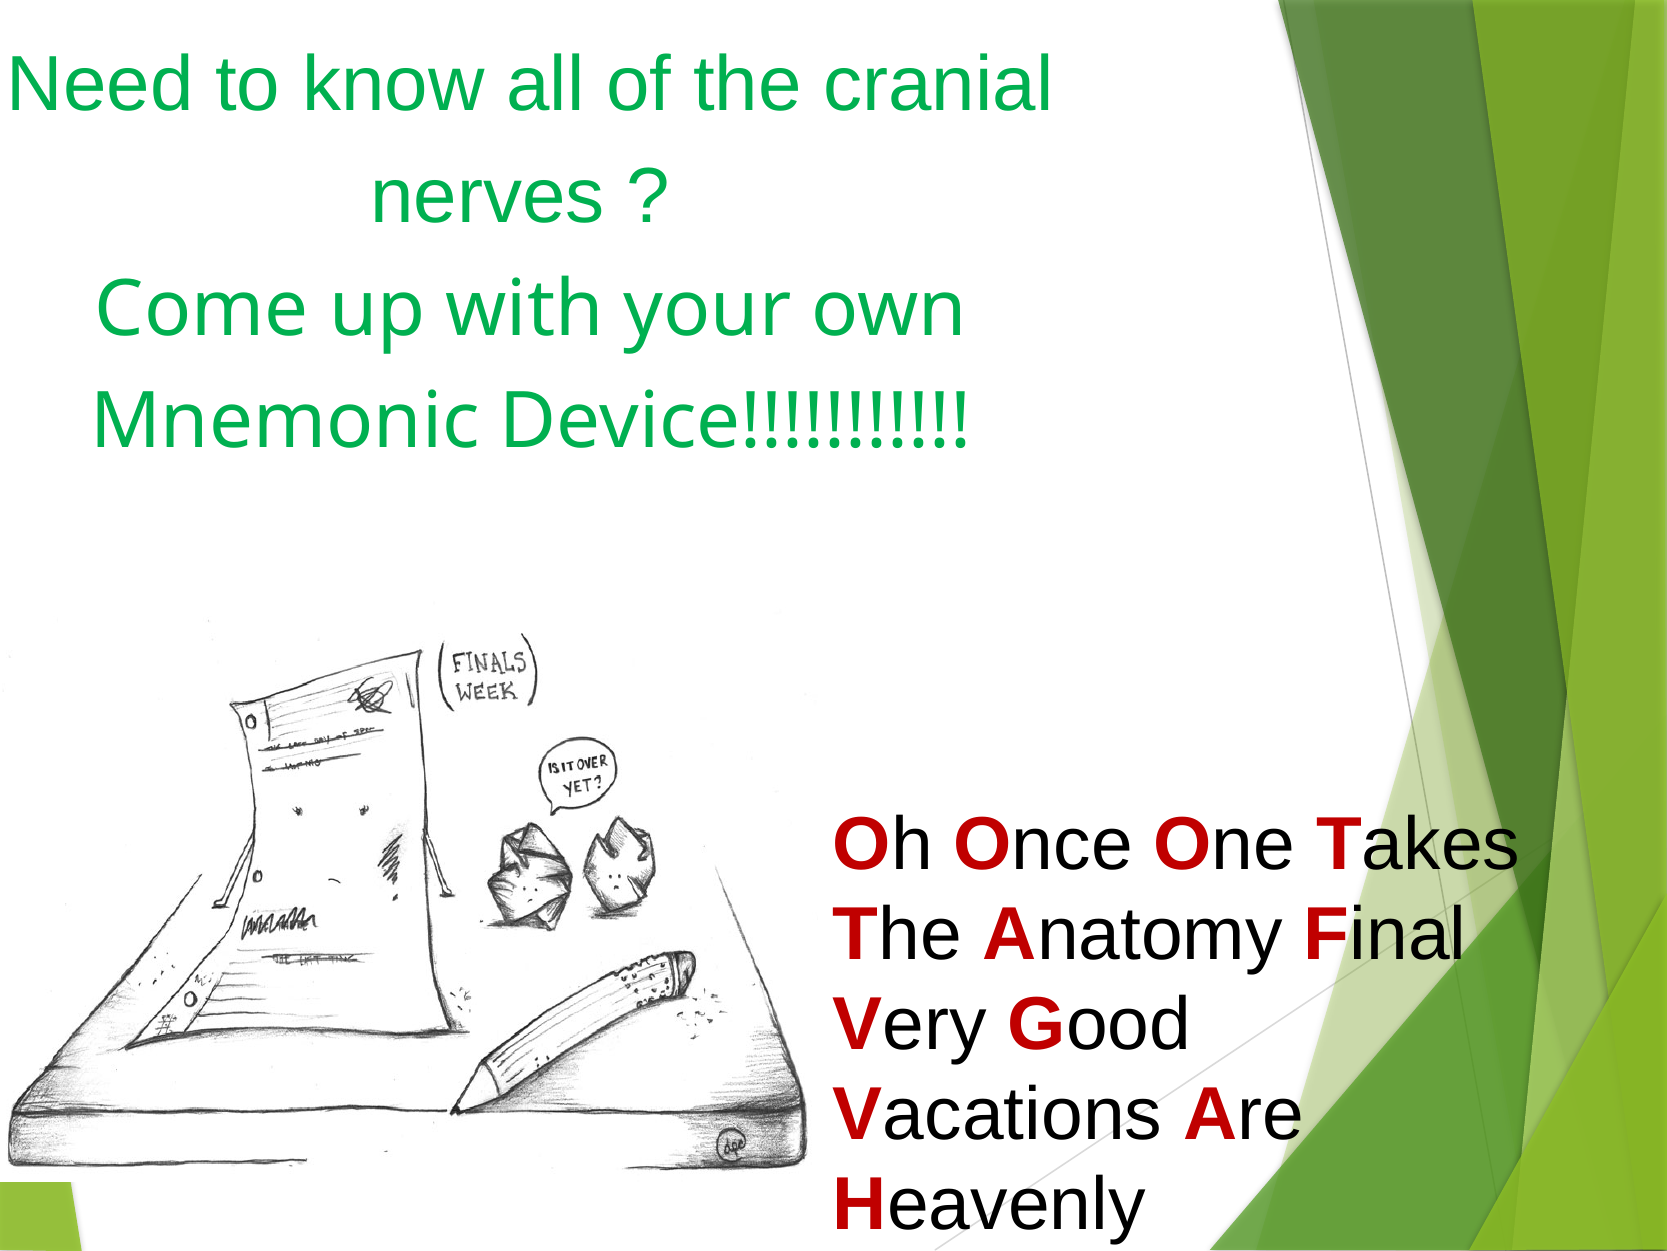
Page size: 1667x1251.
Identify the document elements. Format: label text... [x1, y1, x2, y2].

title Need to know all of the cranial nerves ? Come up with your own Mnemonic Device!!!!!!!!!!! [0, 7, 1063, 470]
picture [0, 574, 818, 1182]
text_box Oh Once One Takes The Anatomy Final Very Good Vacations Are Heavenly [818, 787, 1543, 1250]
